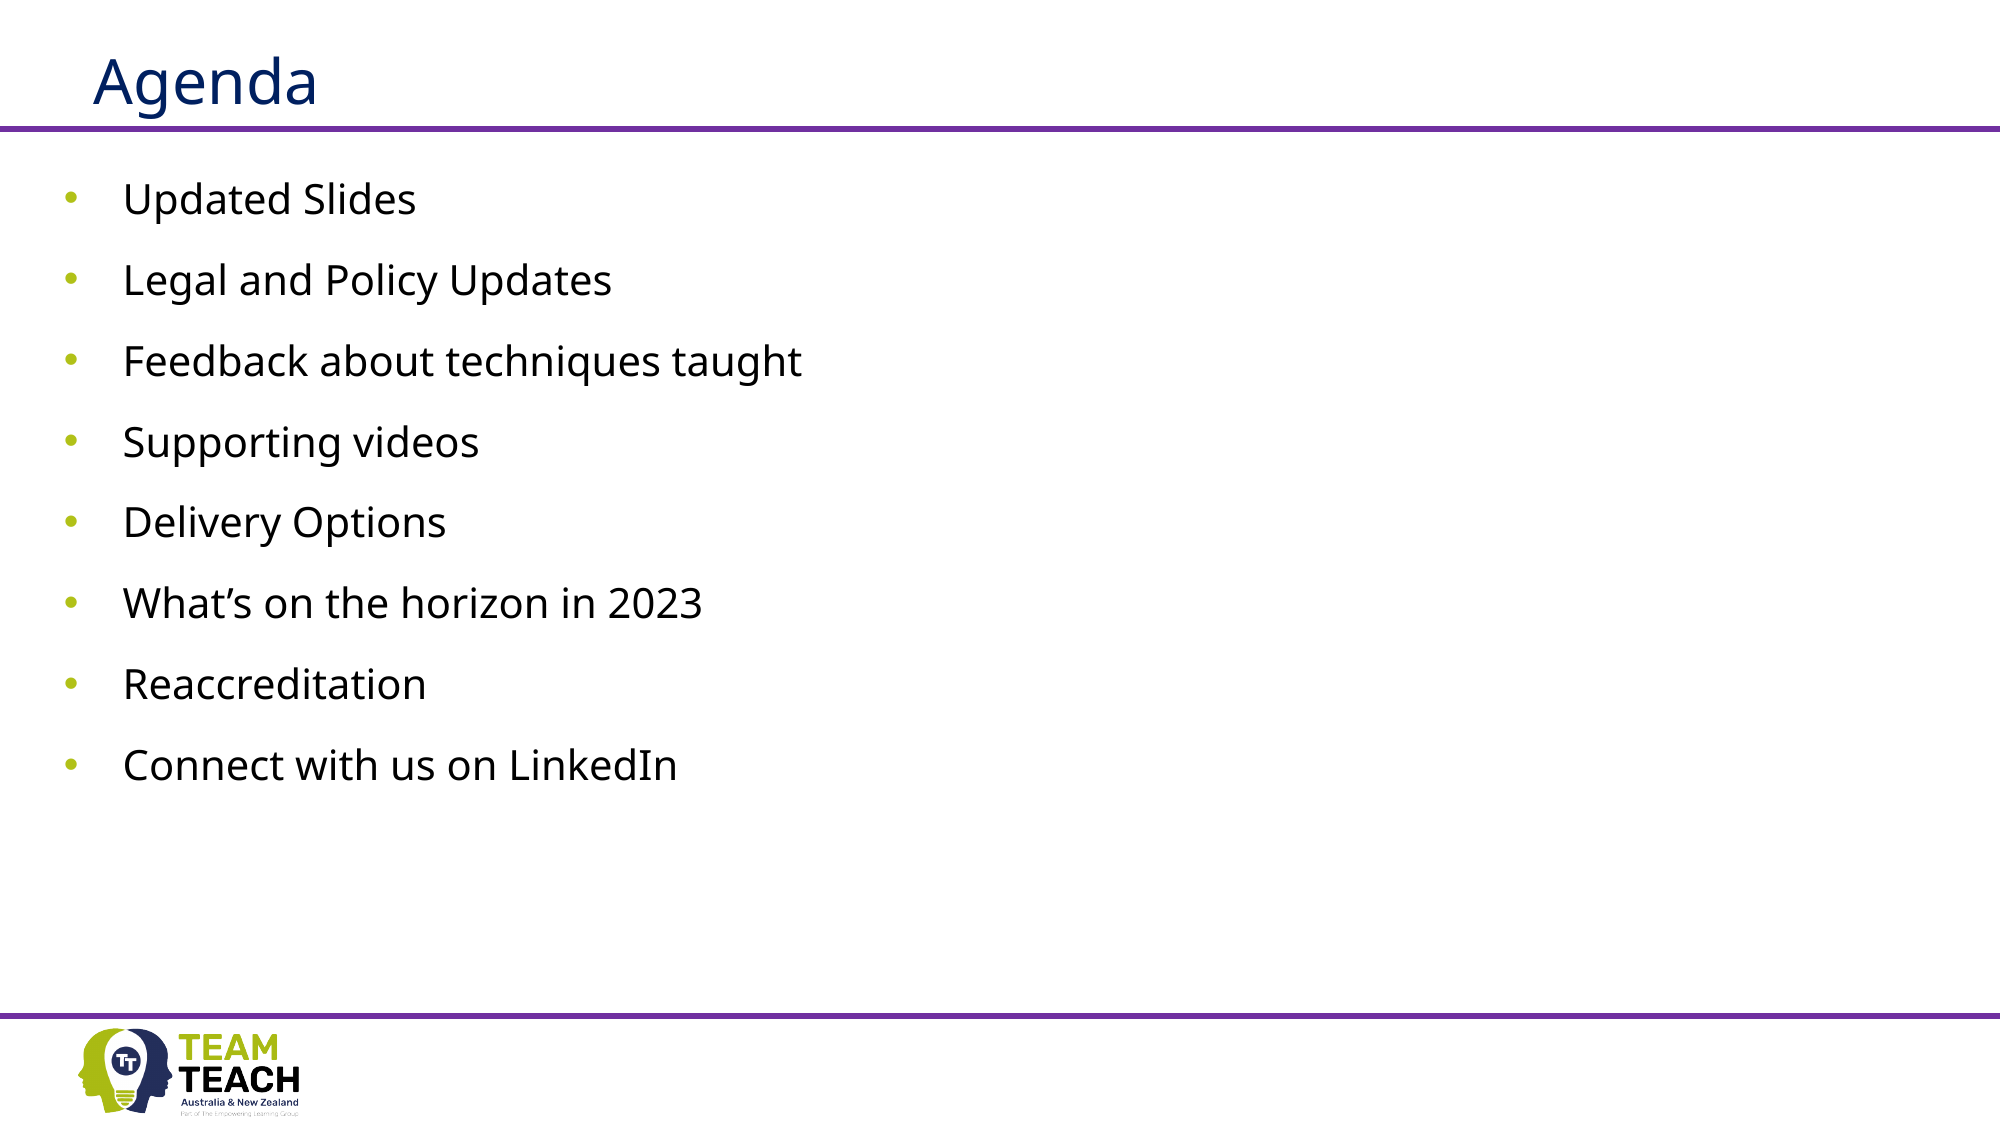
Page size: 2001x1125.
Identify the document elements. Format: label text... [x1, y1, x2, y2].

picture [78, 1028, 299, 1117]
title Agenda [78, 42, 1804, 128]
list Updated Slides Legal and Policy Updates Feedback about techniques taught Supporting videos Delivery Options What’s on the horizon in 2023 Reaccreditation Connect with us on LinkedIn [48, 155, 1834, 993]
